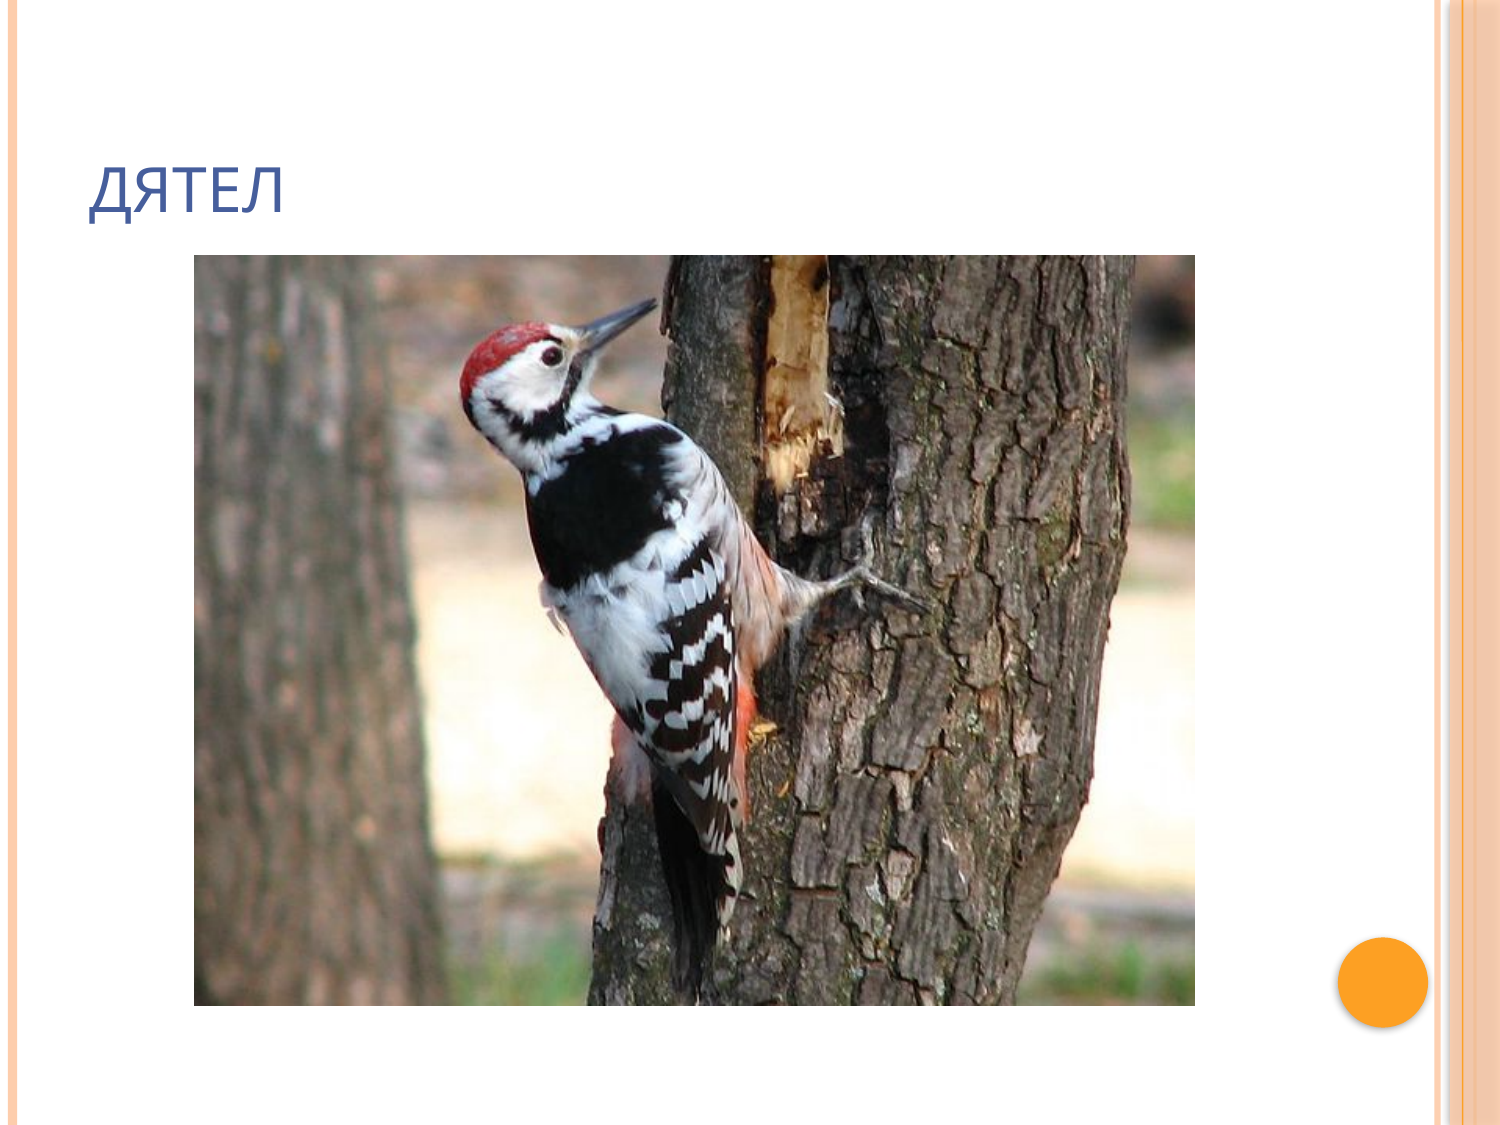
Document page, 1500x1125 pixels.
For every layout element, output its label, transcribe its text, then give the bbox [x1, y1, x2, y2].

title Дятел [75, 45, 1300, 233]
picture [194, 254, 1196, 1006]
